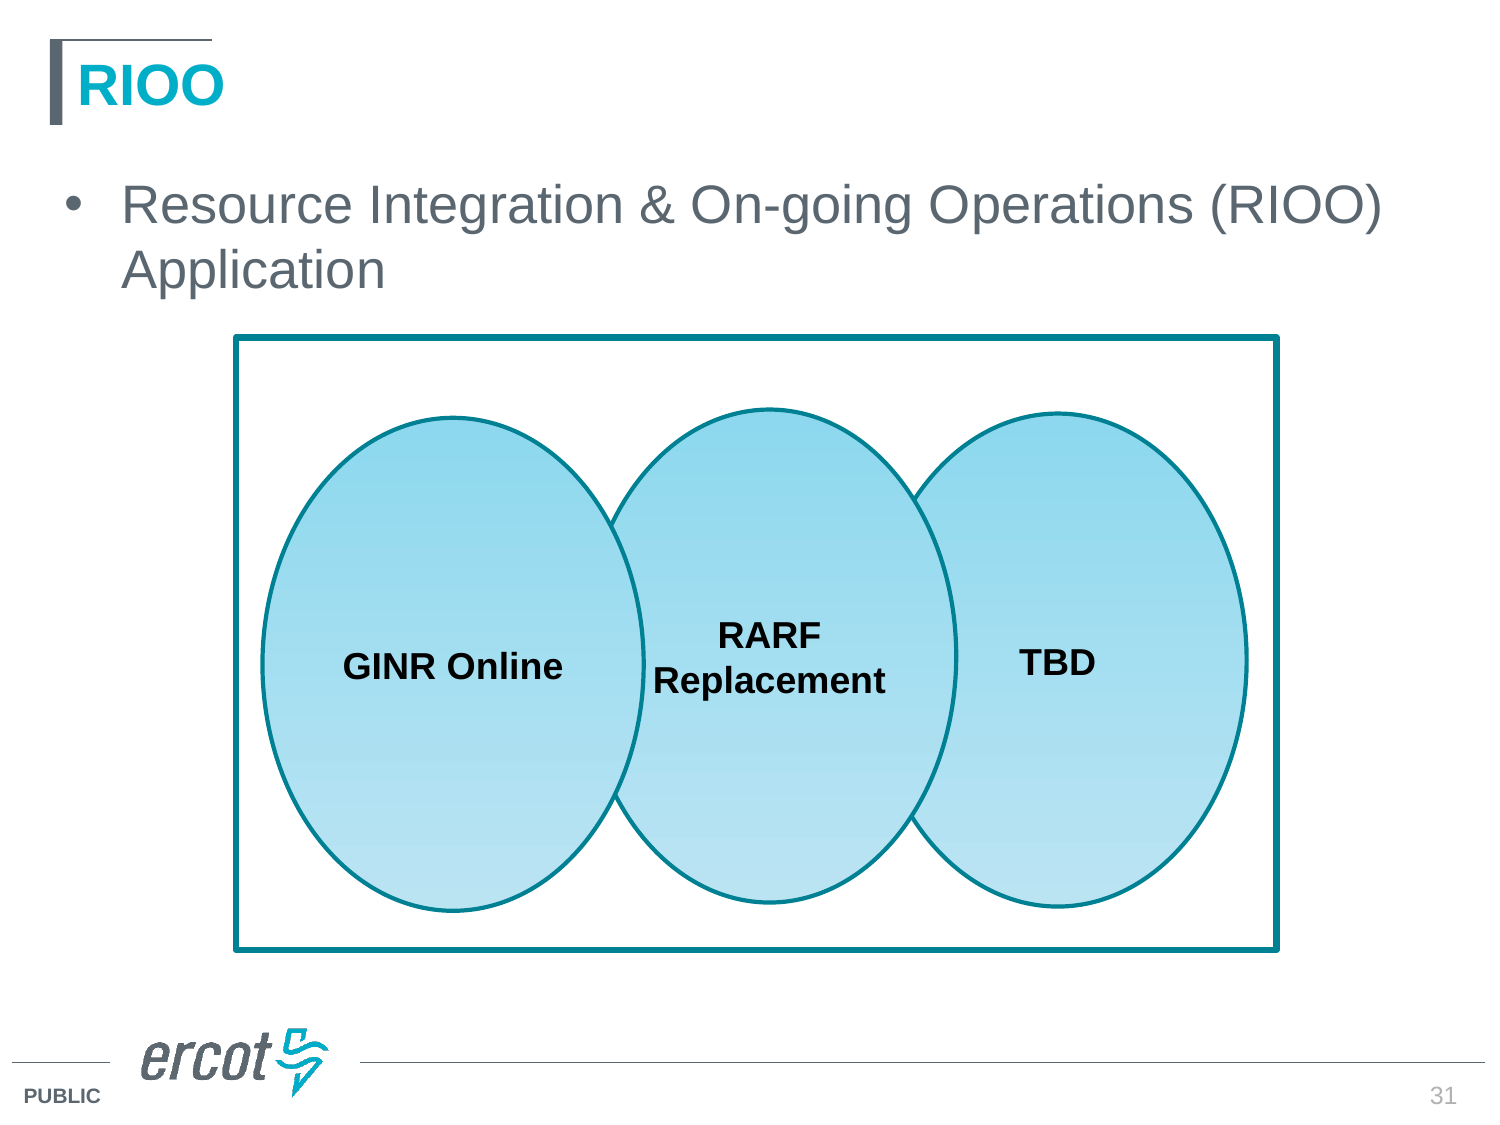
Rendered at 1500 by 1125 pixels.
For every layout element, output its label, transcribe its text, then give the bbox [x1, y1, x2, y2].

title RIOO [62, 39, 1450, 125]
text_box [235, 337, 1277, 951]
list Resource Integration & On-going Operations (RIOO) Application [50, 162, 1450, 992]
picture [137, 1024, 332, 1100]
slide_number 31 [1400, 1076, 1488, 1113]
